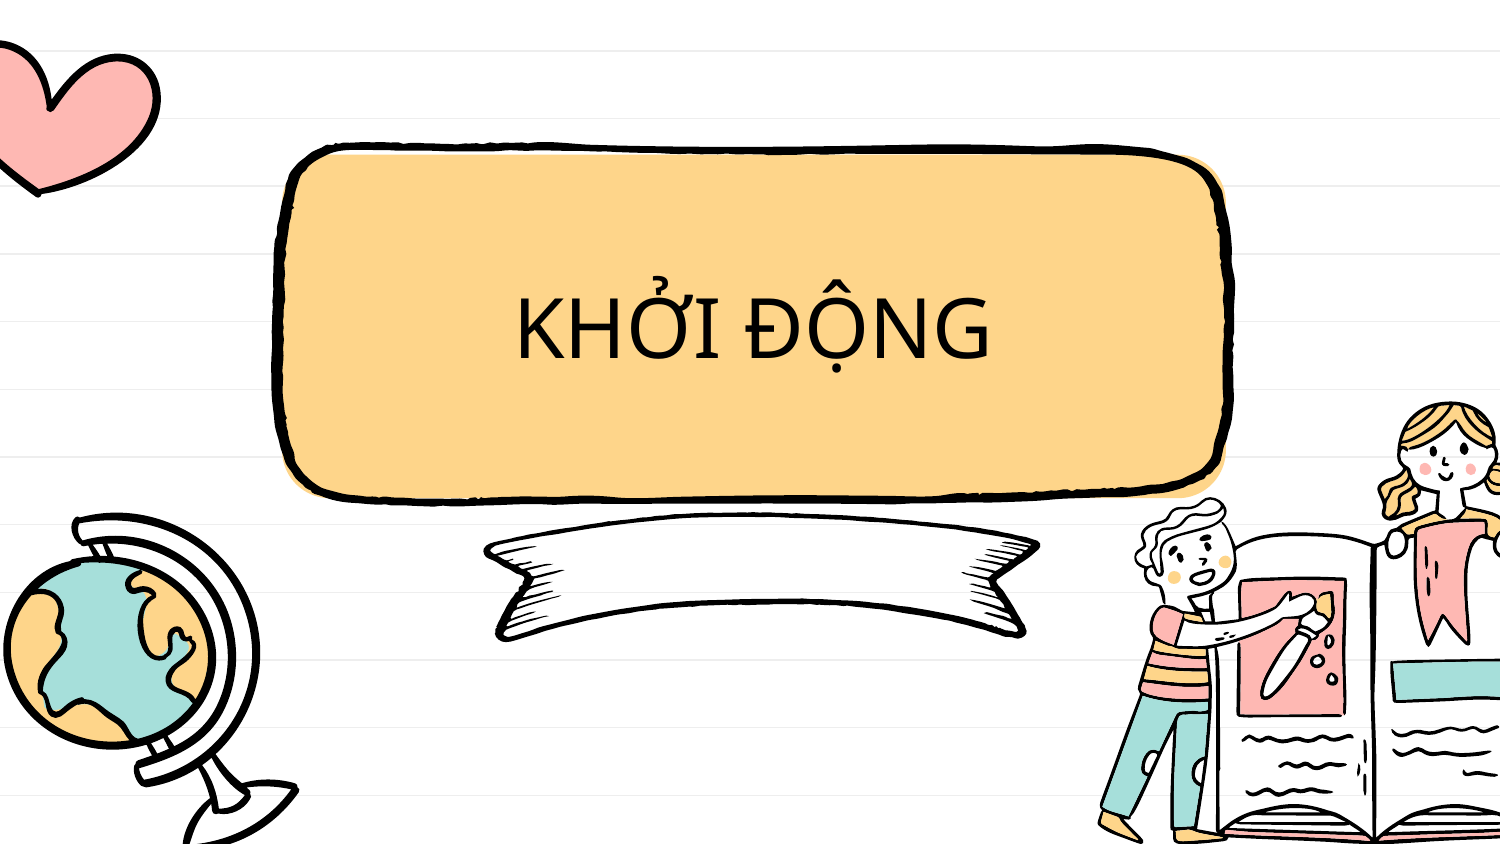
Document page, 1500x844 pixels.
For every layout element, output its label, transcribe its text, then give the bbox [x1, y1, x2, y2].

text_box [282, 455, 323, 498]
text_box [483, 512, 1041, 643]
text_box [271, 142, 1236, 507]
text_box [1096, 401, 1500, 844]
text_box [1177, 154, 1226, 206]
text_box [0, 512, 301, 844]
text_box [283, 154, 1224, 499]
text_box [0, 39, 168, 199]
subtitle KHỞI ĐỘNG [317, 259, 1190, 390]
